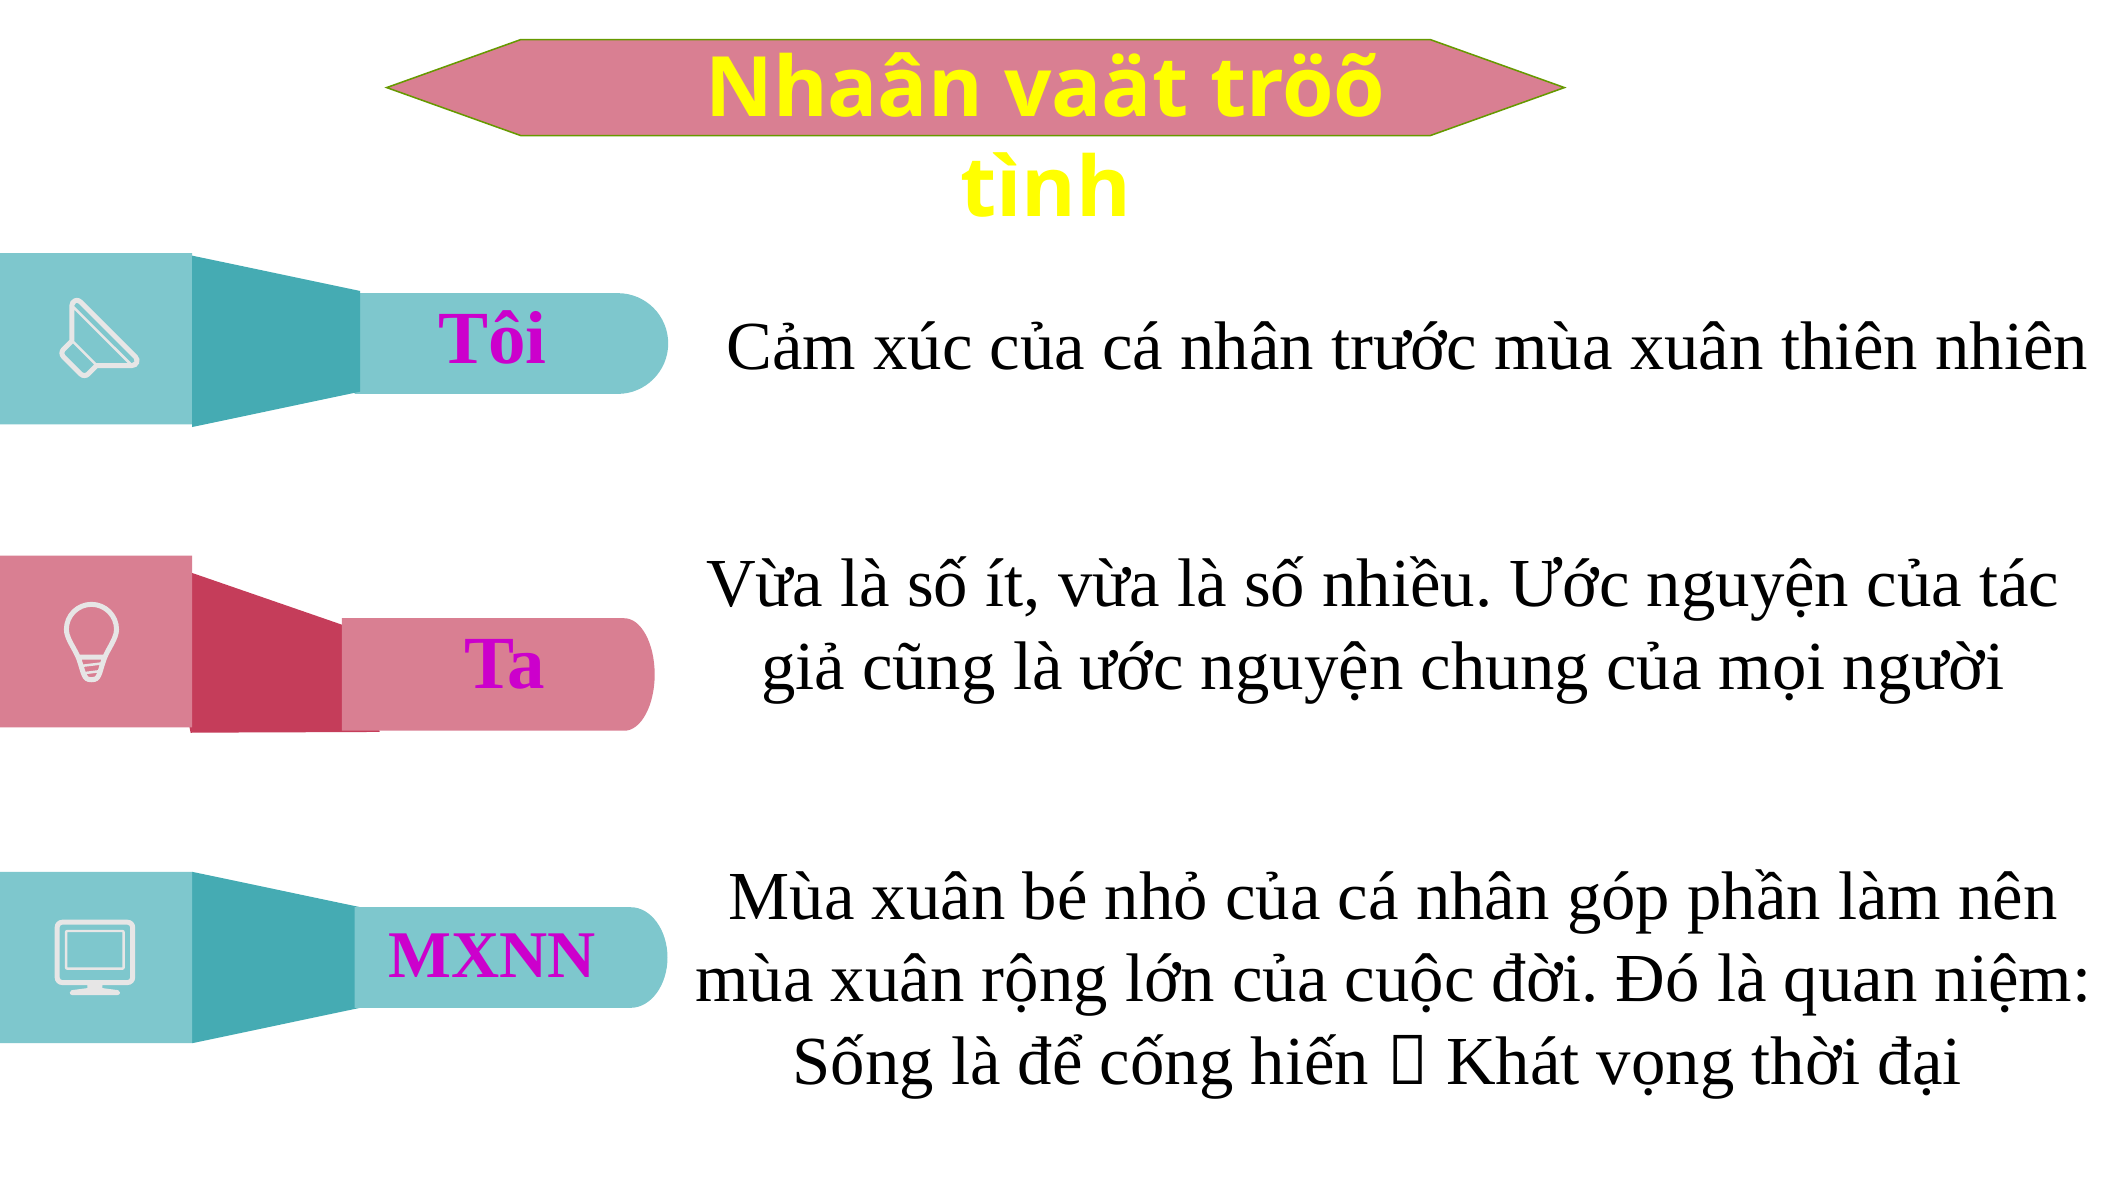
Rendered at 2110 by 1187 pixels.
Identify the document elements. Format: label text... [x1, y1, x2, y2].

text_box [354, 294, 662, 394]
text_box Tôi [354, 280, 630, 386]
text_box [63, 601, 120, 683]
text_box [64, 929, 125, 970]
text_box [0, 871, 193, 1044]
text_box [192, 255, 361, 428]
text_box Ta [367, 605, 643, 711]
text_box Mùa xuân bé nhỏ của cá nhân góp phần làm nên mùa xuân rộng lớn của cuộc đời. Đó là quan niệm: Sống là để cống hiến  Khát vọng thời đại [679, 843, 2110, 1106]
text_box Cảm xúc của cá nhân trước mùa xuân thiên nhiên [662, 293, 2110, 391]
text_box MXNN [354, 903, 630, 999]
text_box [54, 919, 136, 996]
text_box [386, 25, 1565, 169]
text_box [59, 297, 140, 379]
text_box [0, 555, 193, 728]
text_box [0, 253, 193, 425]
text_box [354, 907, 668, 1008]
text_box Vừa là số ít, vừa là số nhiều. Ước nguyện của tác giả cũng là ước nguyện chung của mọi người [662, 530, 2105, 711]
text_box [193, 872, 360, 1044]
text_box [189, 573, 380, 733]
text_box [341, 618, 655, 731]
